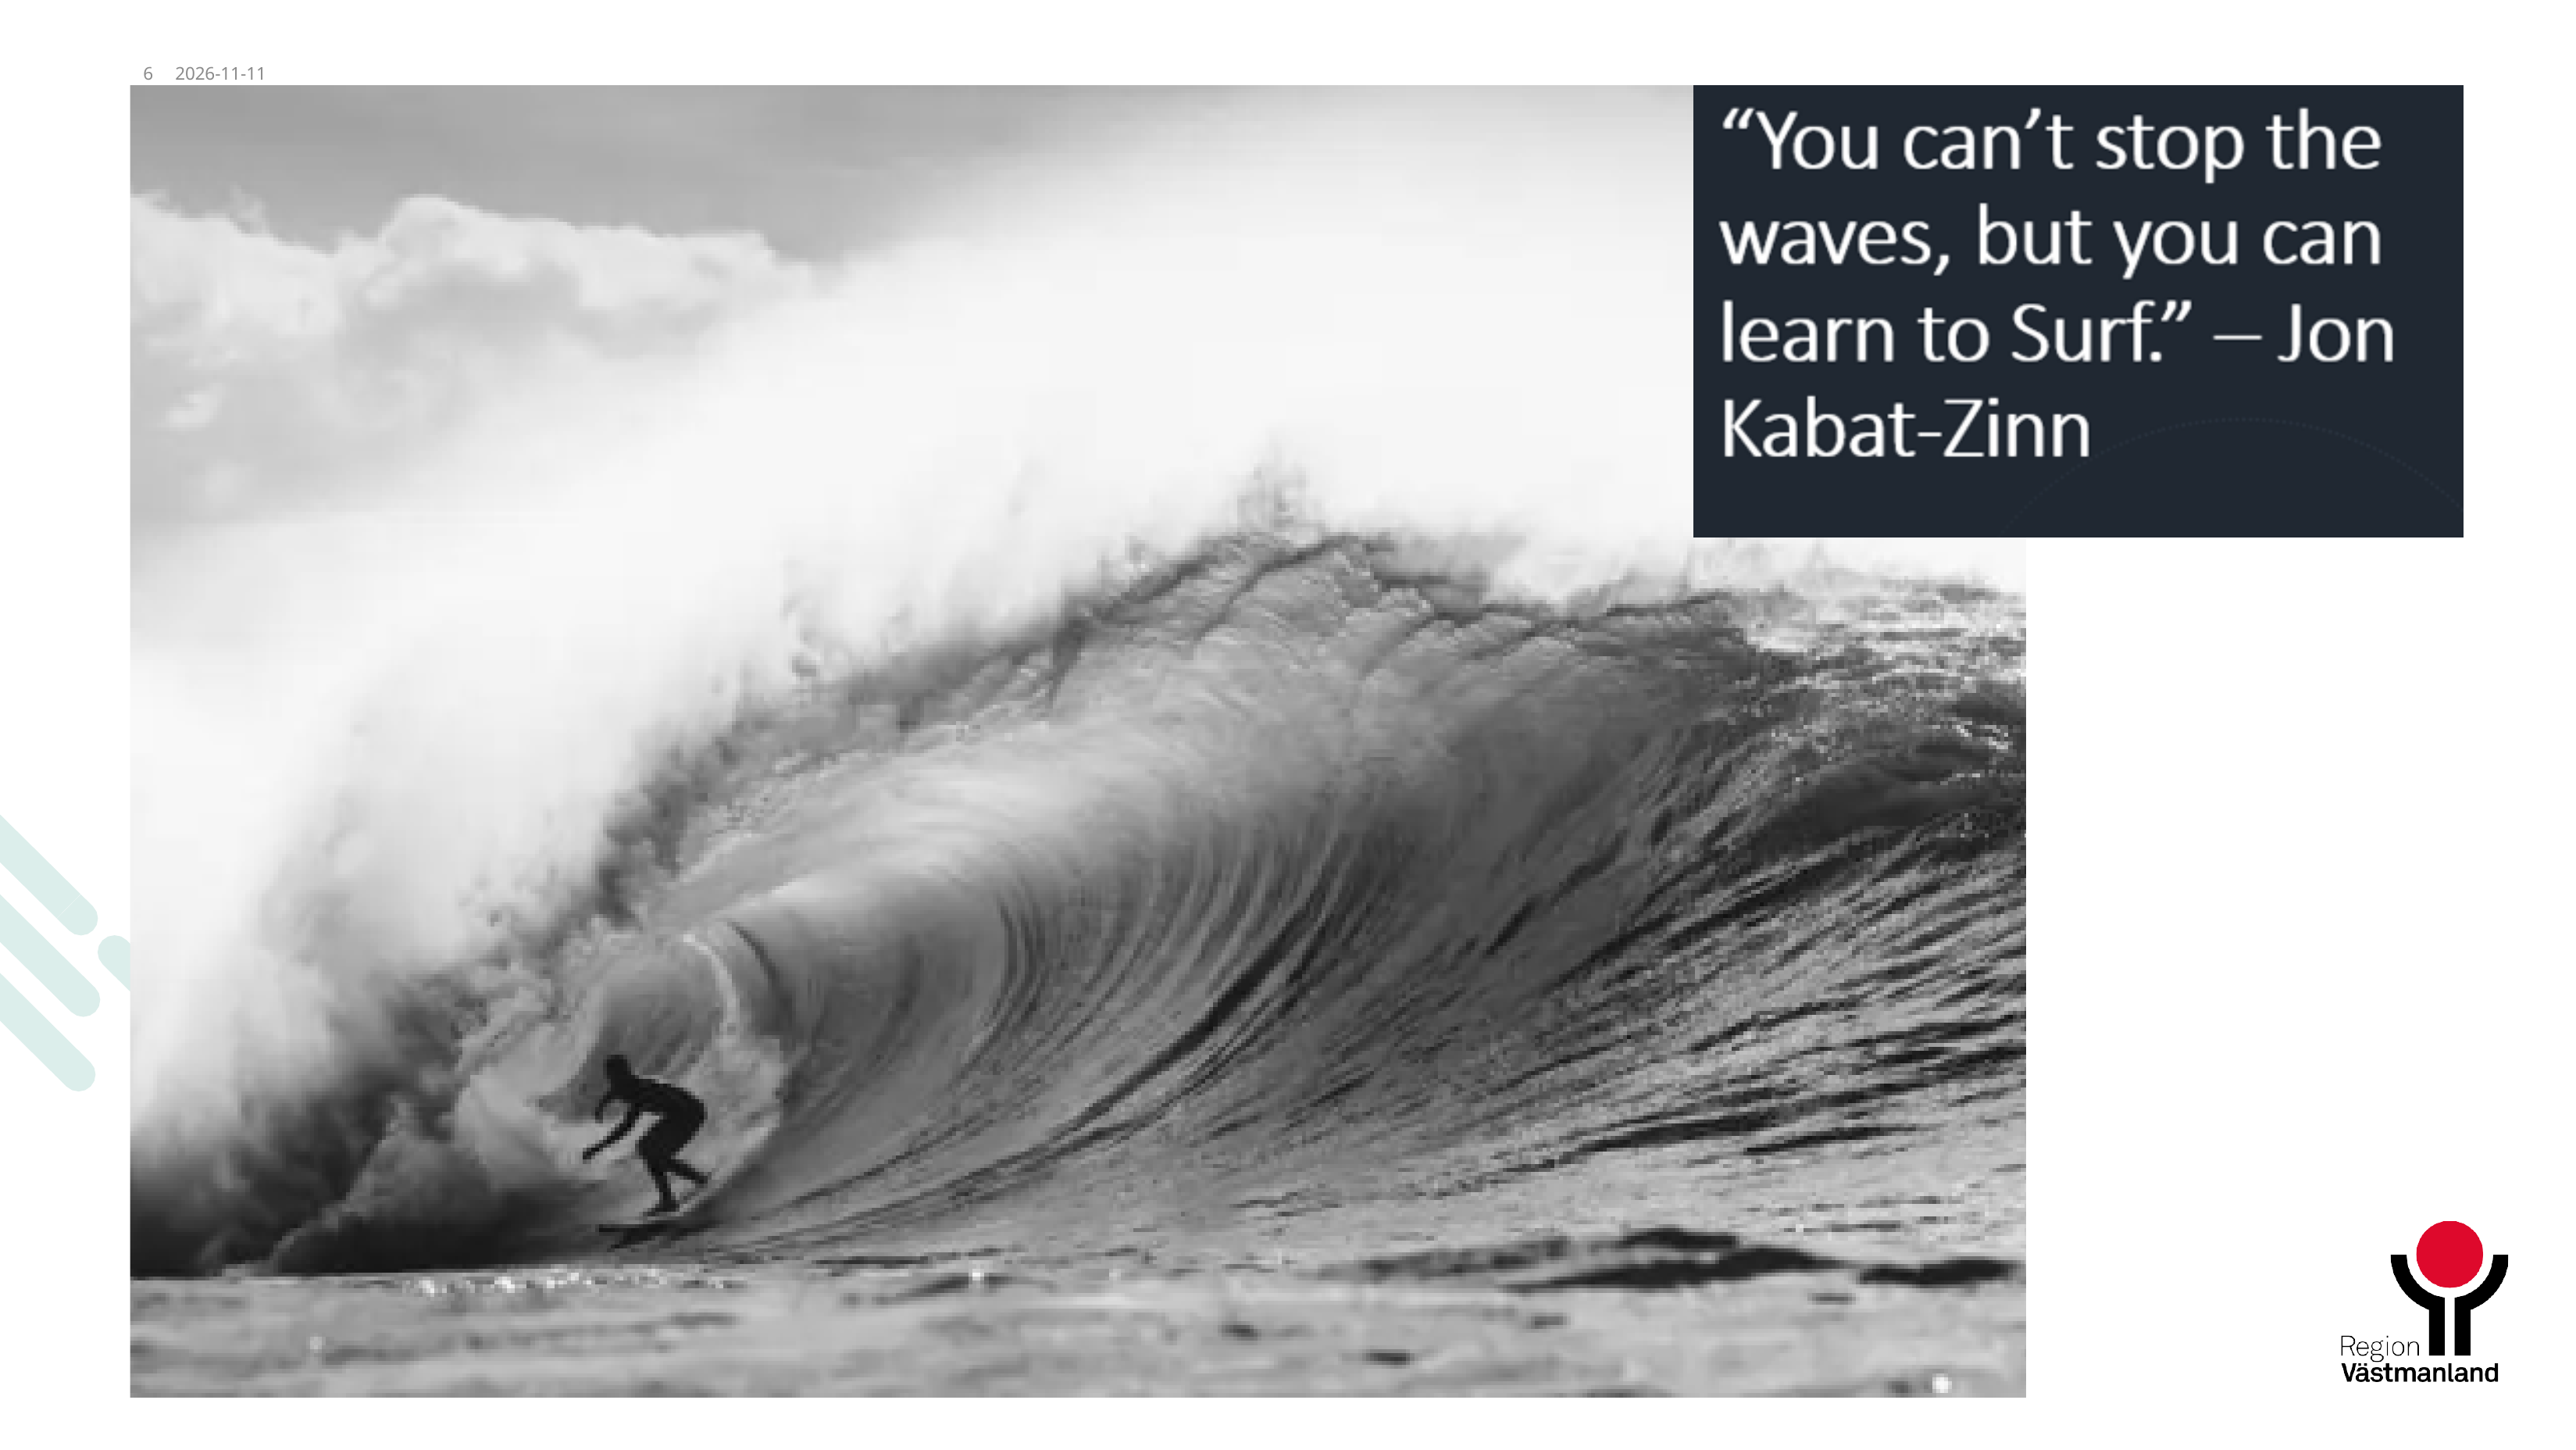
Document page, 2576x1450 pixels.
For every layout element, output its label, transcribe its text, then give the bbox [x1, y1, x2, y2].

picture [130, 84, 2464, 1398]
picture [2341, 1221, 2509, 1382]
slide_number 6 [107, 61, 154, 86]
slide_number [175, 61, 277, 83]
